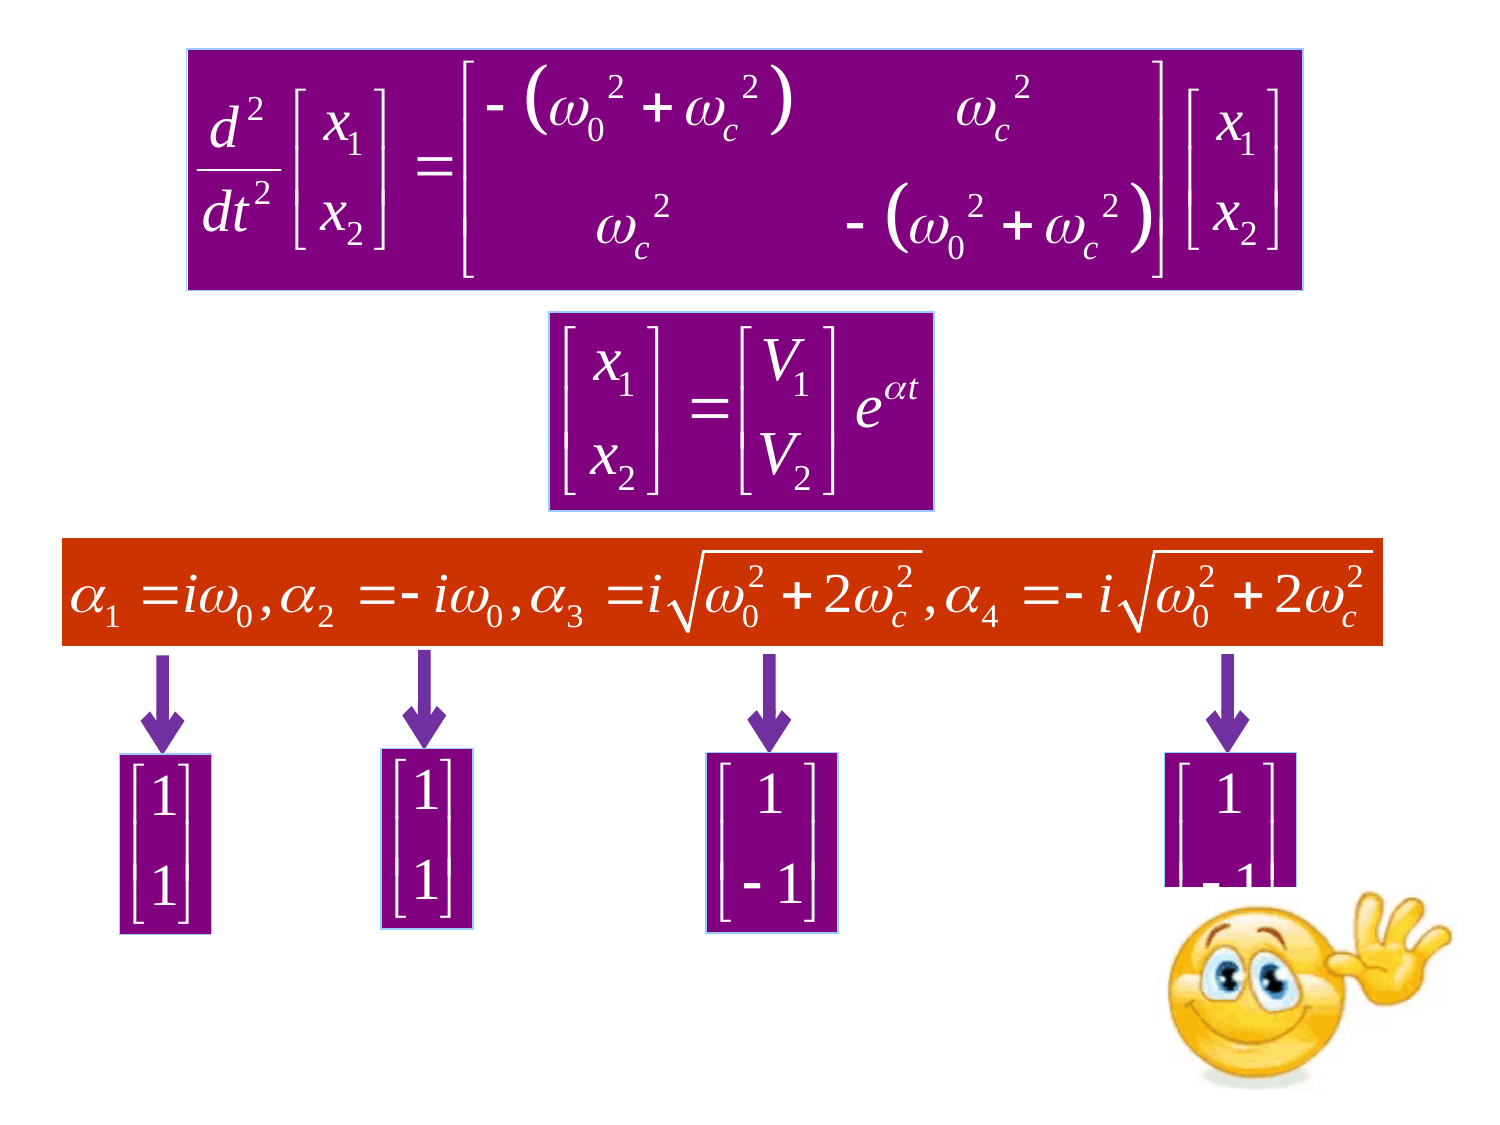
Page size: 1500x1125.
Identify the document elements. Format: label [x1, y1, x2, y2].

text_box [381, 748, 473, 929]
text_box [549, 312, 934, 511]
picture [1155, 887, 1500, 1091]
text_box [62, 537, 1384, 646]
text_box [187, 49, 1303, 290]
text_box [119, 754, 211, 934]
text_box [1164, 753, 1296, 885]
text_box [706, 753, 838, 933]
